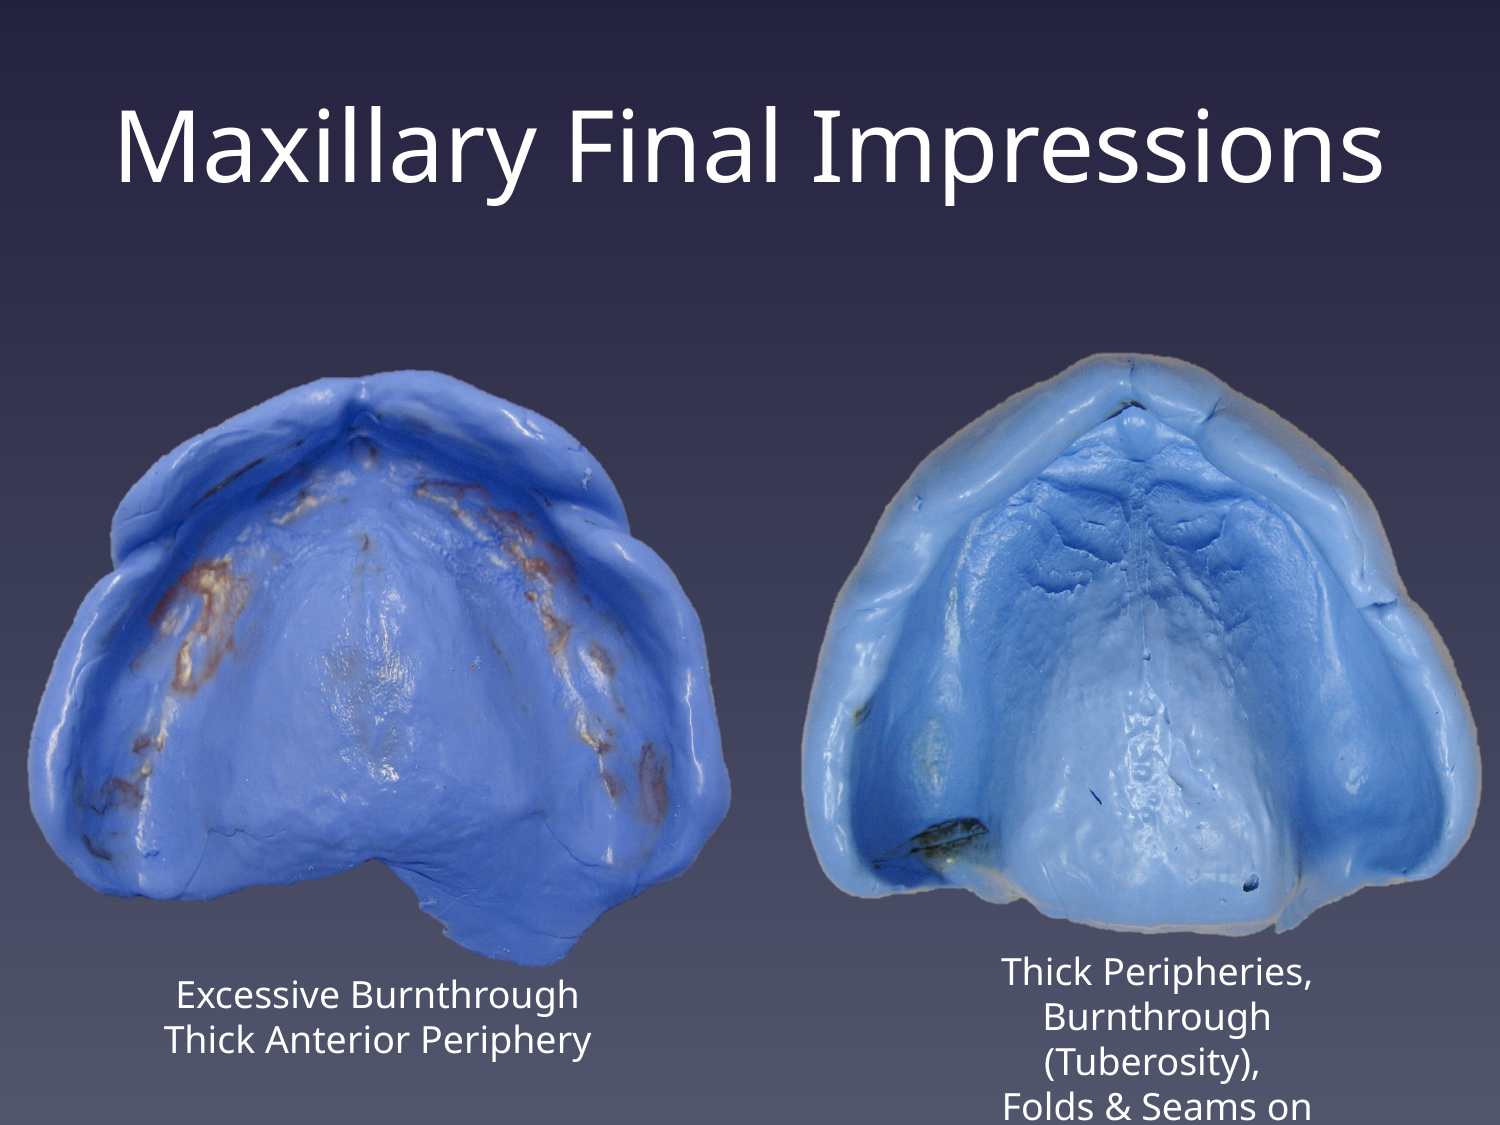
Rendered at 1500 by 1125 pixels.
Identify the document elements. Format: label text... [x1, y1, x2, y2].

text_box Thick Peripheries, Burnthrough (Tuberosity), Folds & Seams on Peripheries [915, 961, 1400, 1125]
picture [773, 326, 1500, 953]
text_box Excessive Burnthrough Thick Anterior Periphery [123, 985, 632, 1069]
title Maxillary Final Impressions [75, 75, 1425, 263]
picture [17, 349, 756, 977]
